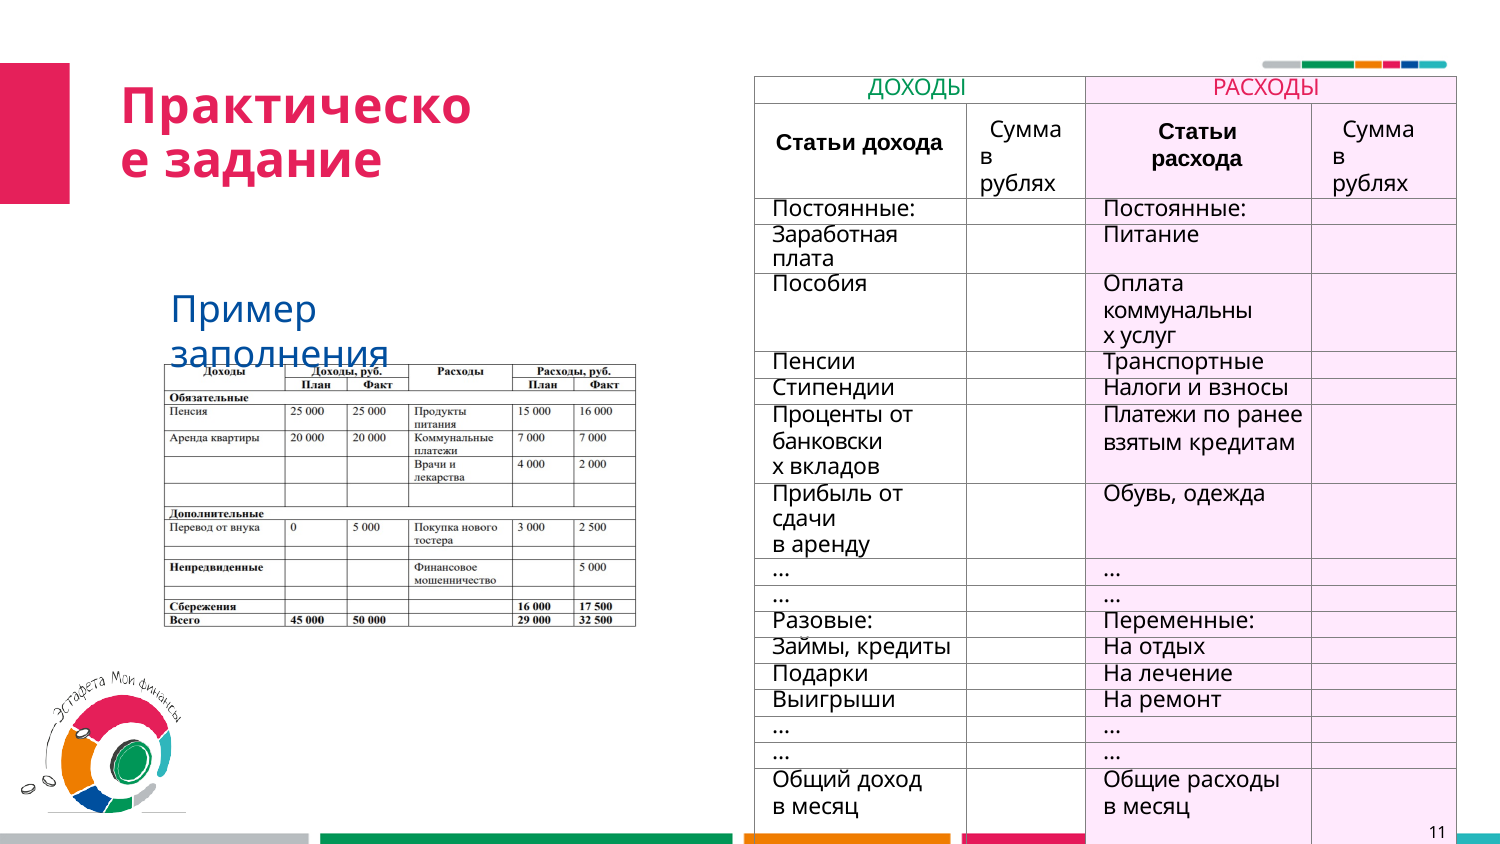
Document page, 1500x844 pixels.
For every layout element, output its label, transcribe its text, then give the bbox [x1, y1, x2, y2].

table_cell 11 [1312, 769, 1456, 844]
table_cell … [1086, 717, 1311, 742]
table_cell Займы, кредиты [755, 638, 966, 663]
table_cell … [1086, 586, 1311, 611]
table_cell [967, 225, 1085, 273]
table_cell [967, 586, 1085, 611]
table_cell [1312, 638, 1456, 663]
table_cell Обувь, одежда [1086, 484, 1311, 558]
table_cell Разовые: [755, 612, 966, 637]
table_cell Налоги и взносы [1086, 379, 1311, 404]
picture [0, 55, 1500, 844]
table_cell Питание [1086, 225, 1311, 273]
table_cell [1312, 664, 1456, 689]
table_cell [967, 352, 1085, 378]
text_box Пример заполнения [168, 283, 524, 356]
table_cell [967, 664, 1085, 689]
table_cell [967, 199, 1085, 224]
table_cell [967, 559, 1085, 585]
table_cell … [1086, 559, 1311, 585]
table_cell Подарки [755, 664, 966, 689]
table_cell Стипендии [755, 379, 966, 404]
table_cell [1312, 405, 1456, 483]
table_cell … [755, 586, 966, 611]
table_cell На ремонт [1086, 690, 1311, 716]
title Практическое задание [118, 70, 478, 221]
table_cell [967, 717, 1085, 742]
table_cell [967, 405, 1085, 483]
table_cell Переменные: [1086, 612, 1311, 637]
table_cell … [1086, 743, 1311, 768]
table_cell [967, 769, 1085, 844]
table_cell [1312, 274, 1456, 351]
table_cell [1312, 559, 1456, 585]
table_cell Постоянные: [1086, 199, 1311, 224]
table_cell [967, 612, 1085, 637]
table_cell Прибыль от сдачи в аренду [755, 484, 966, 558]
table_cell … [755, 717, 966, 742]
table_cell На отдых [1086, 638, 1311, 663]
table_cell Заработная плата [755, 225, 966, 273]
table_cell Платежи по ранее взятым кредитам [1086, 405, 1311, 483]
table_cell Общие расходы в месяц [1086, 769, 1311, 844]
table_cell Постоянные: [755, 199, 966, 224]
text_box [0, 63, 70, 204]
table_header РАСХОДЫ [1086, 77, 1456, 103]
table_cell [1312, 743, 1456, 768]
table_cell … [755, 743, 966, 768]
table_cell [967, 690, 1085, 716]
table_cell Транспортные [1086, 352, 1311, 378]
table_cell На лечение [1086, 664, 1311, 689]
table_cell Сумма в рублях [1312, 104, 1456, 198]
table_cell Пенсии [755, 352, 966, 378]
table_cell [1312, 225, 1456, 273]
table_cell [1312, 379, 1456, 404]
table_cell Статьи расхода [1086, 104, 1311, 198]
table_cell [967, 743, 1085, 768]
table_cell Проценты от банковских вкладов [755, 405, 966, 483]
table_cell [967, 638, 1085, 663]
table_cell … [755, 559, 966, 585]
table_cell [967, 379, 1085, 404]
table_cell [967, 274, 1085, 351]
table_cell [1312, 352, 1456, 378]
table_cell Сумма в рублях [967, 104, 1085, 198]
table_cell Общий доход в месяц [755, 769, 966, 844]
table_cell [1312, 484, 1456, 558]
table_cell Оплата коммунальных услуг [1086, 274, 1311, 351]
table_cell [1312, 199, 1456, 224]
table_header ДОХОДЫ [755, 77, 1085, 103]
table_cell [1312, 717, 1456, 742]
table_cell Пособия [755, 274, 966, 351]
table_cell Статьи дохода [755, 104, 966, 198]
table_cell [967, 484, 1085, 558]
table_cell Выигрыши [755, 690, 966, 716]
table_cell [1312, 690, 1456, 716]
table_cell [1312, 612, 1456, 637]
table_cell [1312, 586, 1456, 611]
